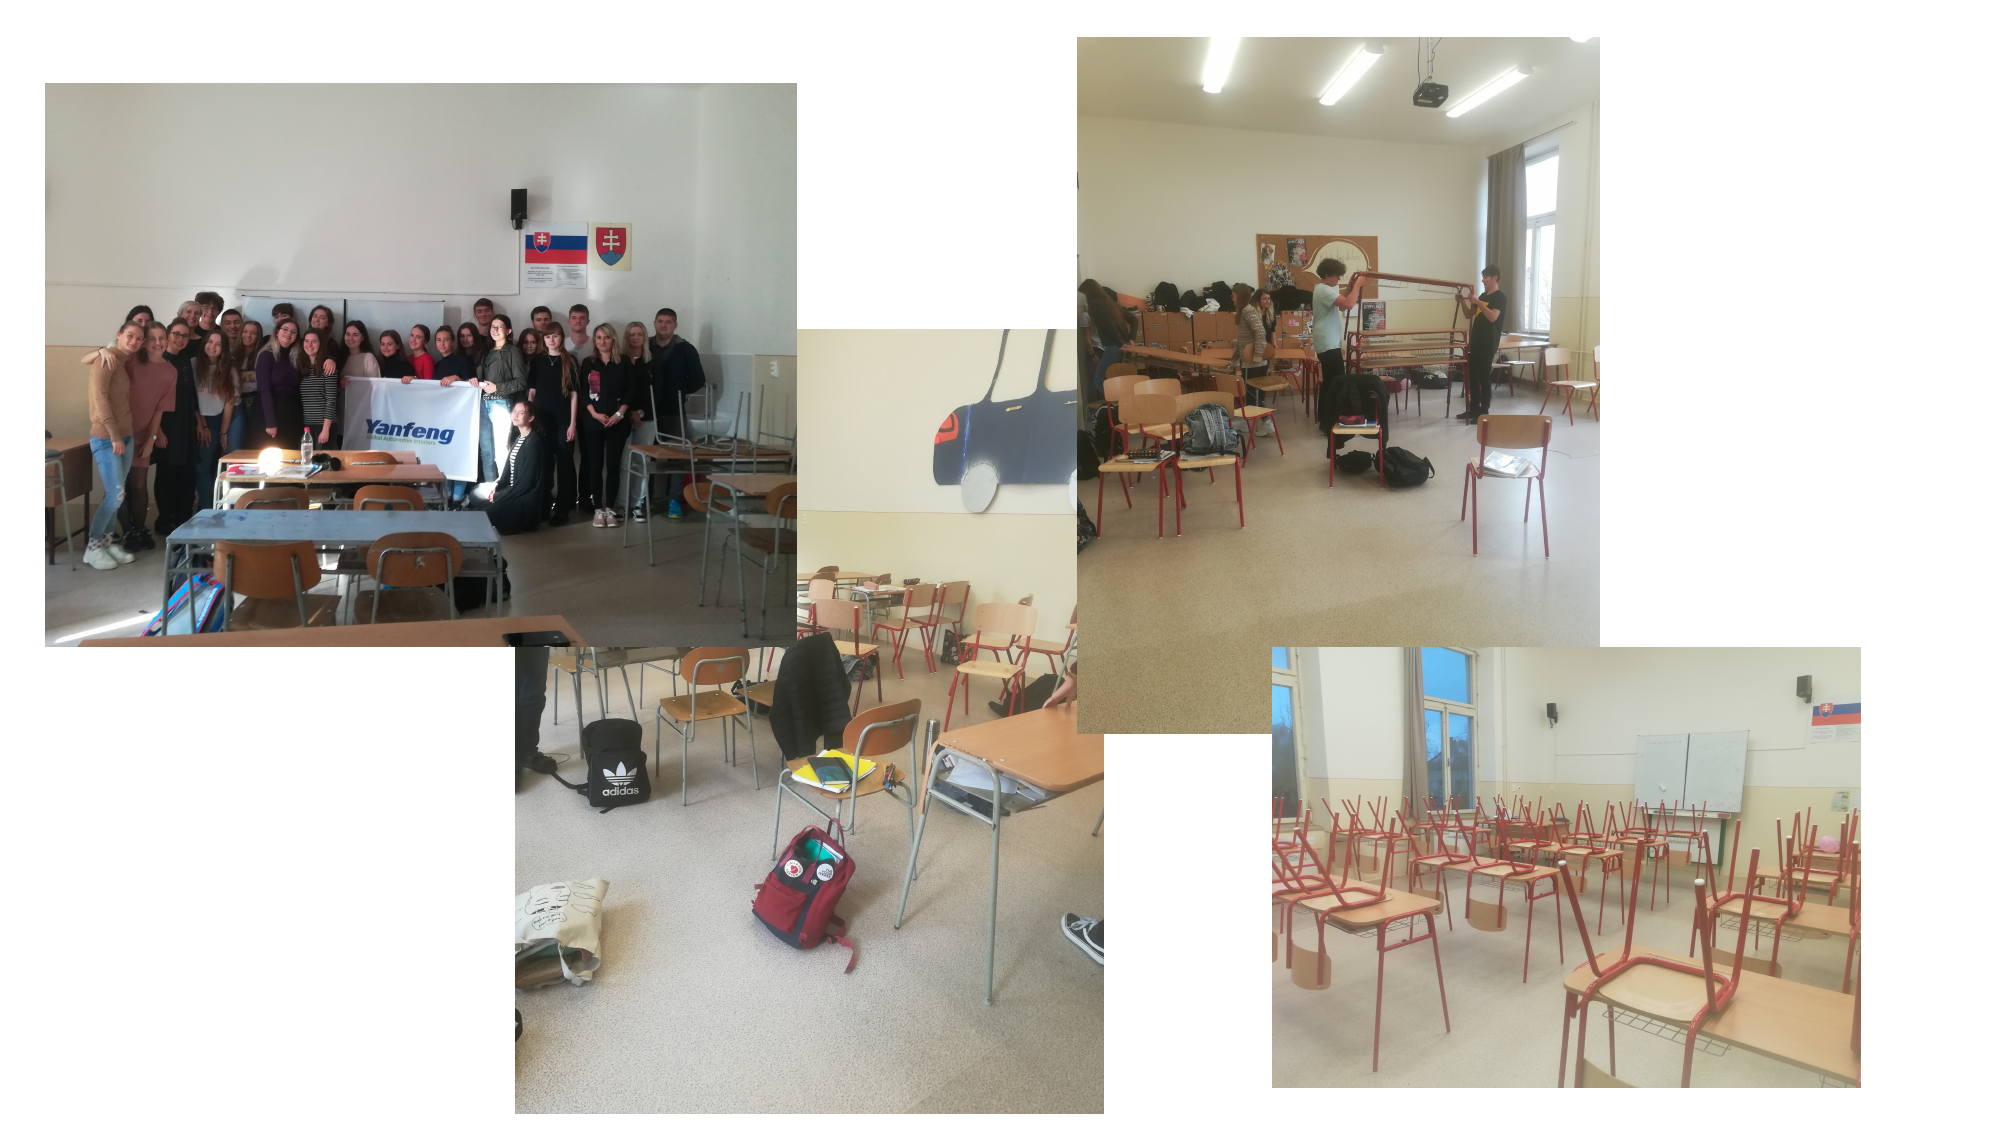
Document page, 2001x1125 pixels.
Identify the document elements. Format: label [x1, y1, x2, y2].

picture [45, 37, 1861, 1114]
